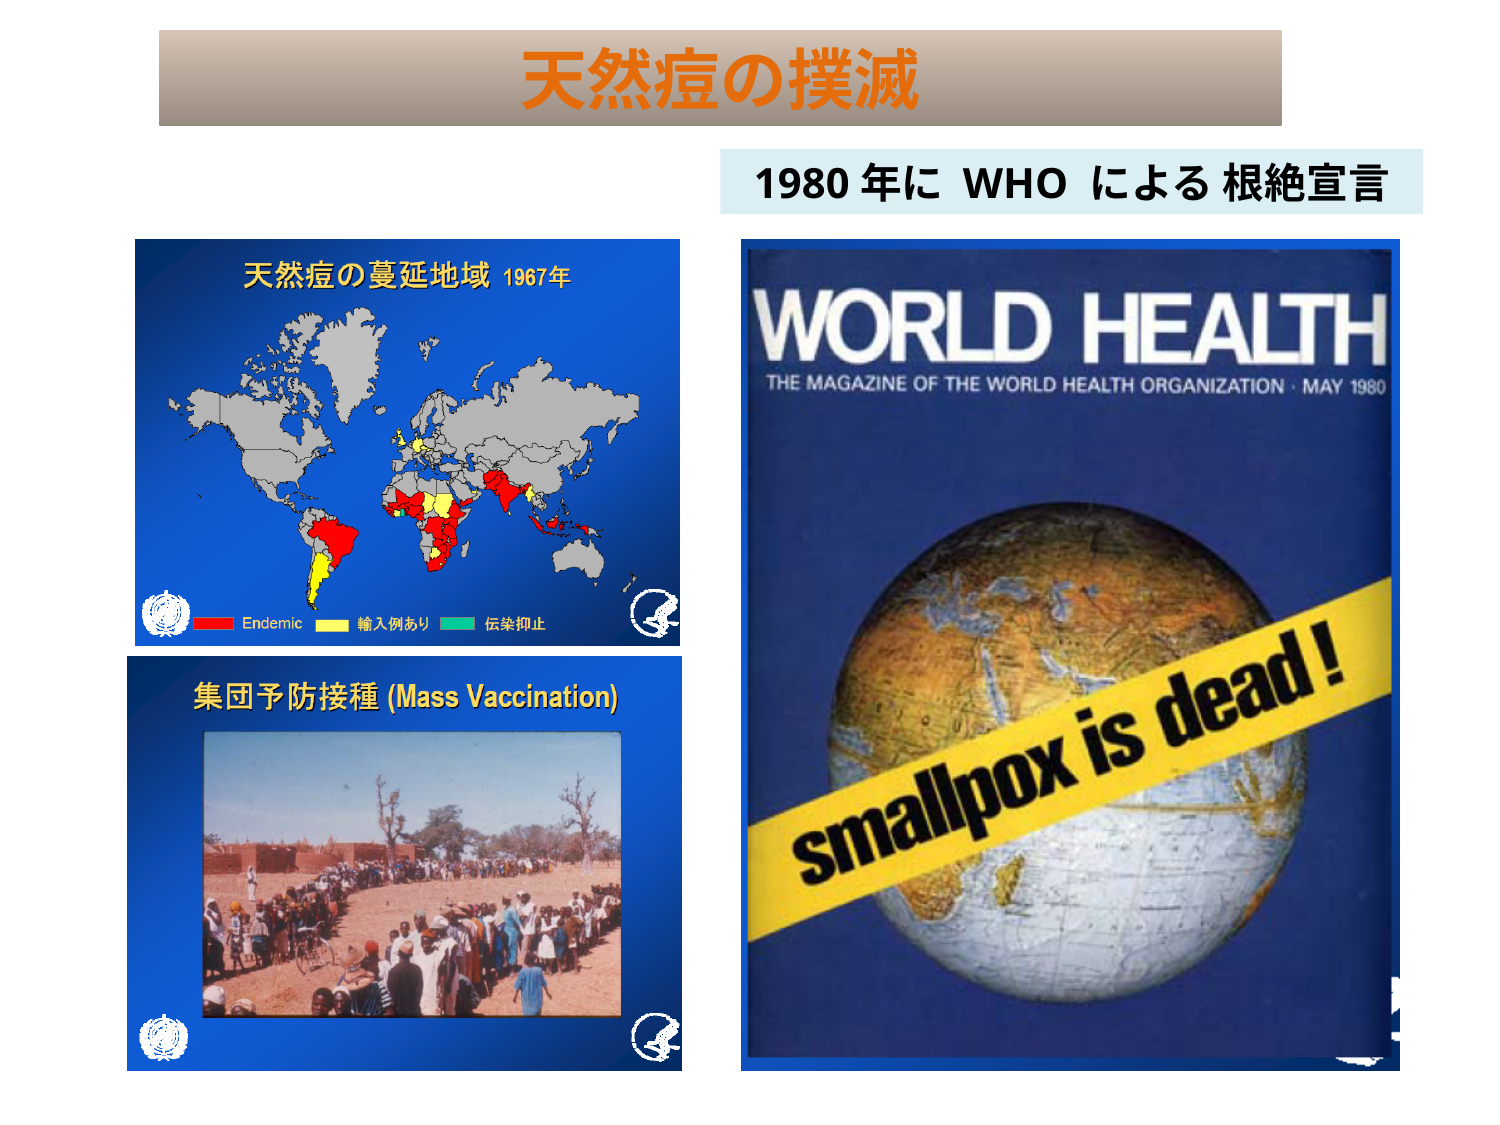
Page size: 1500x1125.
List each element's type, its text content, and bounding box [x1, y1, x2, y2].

text_box 1980年に WHO による 根絶宣言 [720, 149, 1424, 214]
picture [135, 238, 680, 646]
picture [127, 656, 682, 1071]
picture [741, 238, 1400, 1071]
text_box 天然痘の撲滅 [159, 30, 1282, 126]
